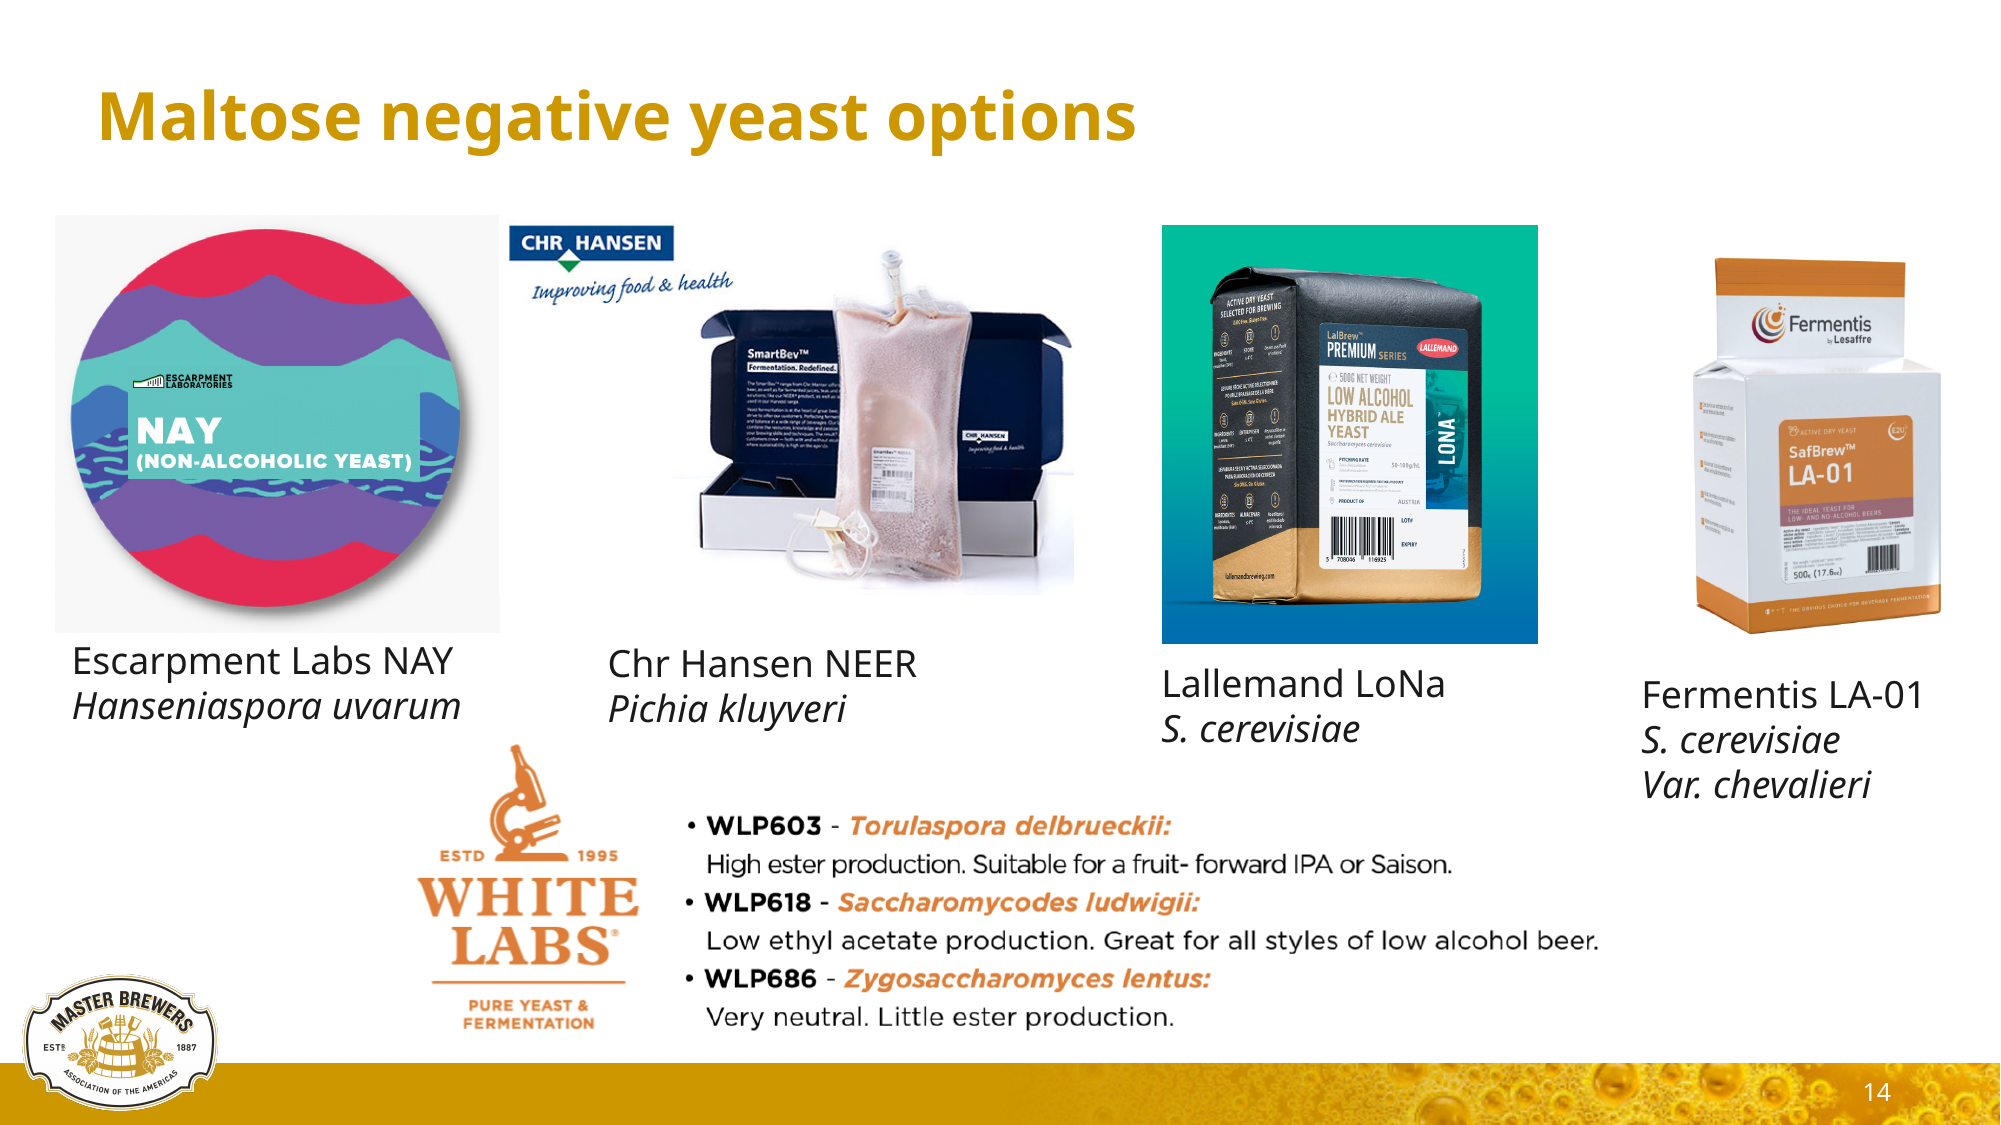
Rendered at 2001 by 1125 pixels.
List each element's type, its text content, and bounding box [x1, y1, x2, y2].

picture [1162, 617, 1538, 644]
text_box Lallemand LoNa S. cerevisiae [1146, 652, 1627, 758]
picture [1162, 225, 1538, 605]
picture [400, 731, 674, 1050]
picture [22, 974, 218, 1111]
picture [1682, 240, 1973, 654]
title Maltose negative yeast options [81, 75, 1919, 180]
text_box Chr Hansen NEER Pichia kluyveri [592, 632, 1073, 738]
text_box Fermentis LA-01 S. cerevisiae Var. chevalieri [1626, 663, 2000, 813]
slide_number 14 [1827, 1075, 1907, 1112]
picture [680, 801, 1627, 1039]
picture [1577, 1063, 2000, 1125]
picture [55, 211, 1074, 633]
text_box Escarpment Labs NAY Hanseniaspora uvarum [56, 629, 537, 735]
